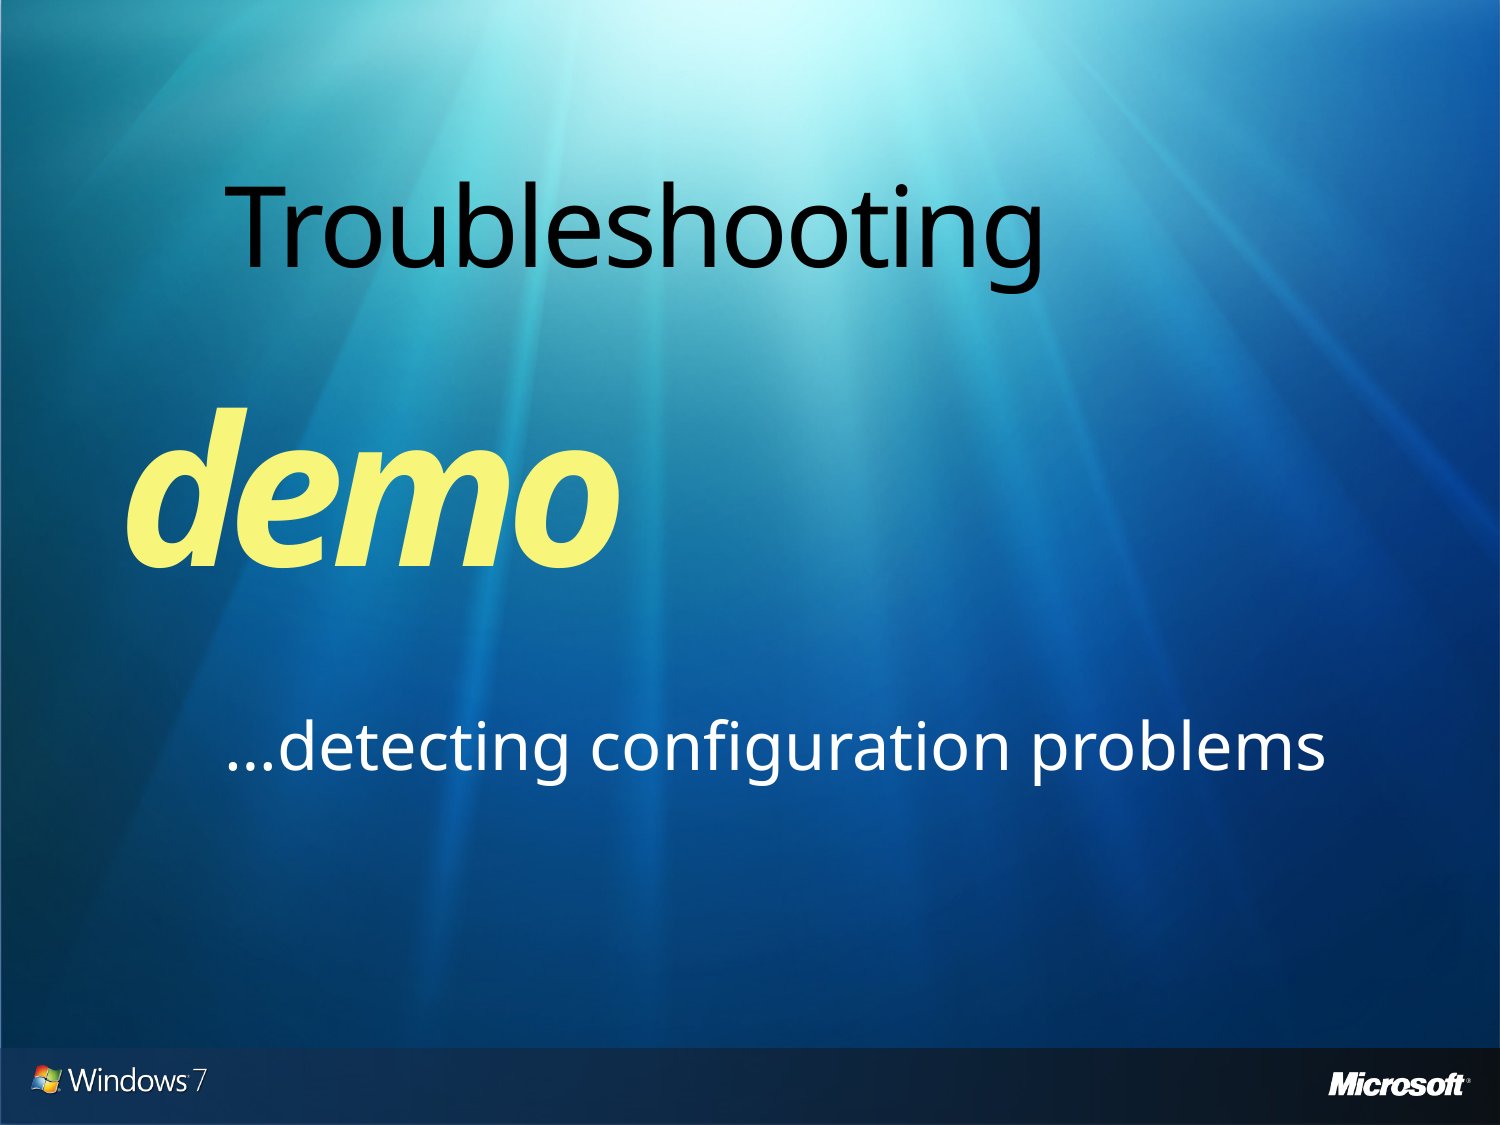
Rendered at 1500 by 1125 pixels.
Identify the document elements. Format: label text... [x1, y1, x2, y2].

picture [12, 1062, 225, 1096]
picture [0, 0, 1500, 1048]
picture [1328, 1072, 1471, 1096]
title Troubleshooting [224, 106, 1380, 357]
subtitle …detecting configuration problems [224, 712, 1380, 789]
list demo [118, 386, 1380, 614]
